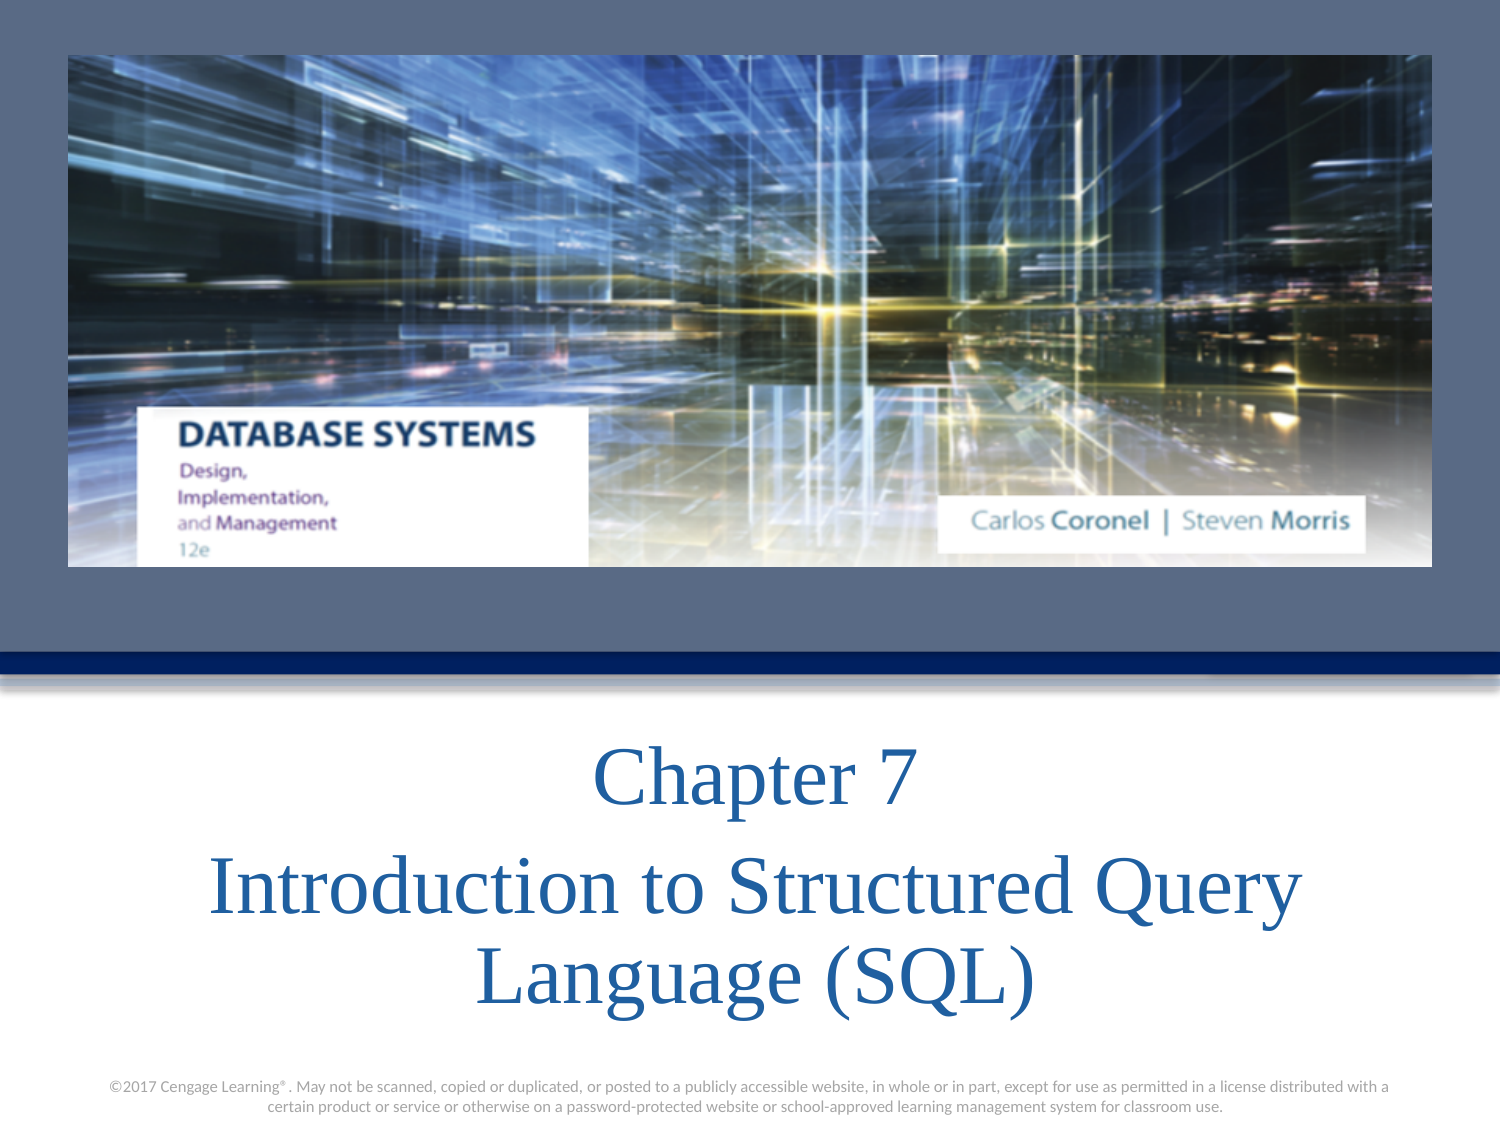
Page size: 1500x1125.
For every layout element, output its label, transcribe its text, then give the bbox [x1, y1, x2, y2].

subtitle Chapter 7 Introduction to Structured Query Language (SQL) [112, 725, 1400, 938]
